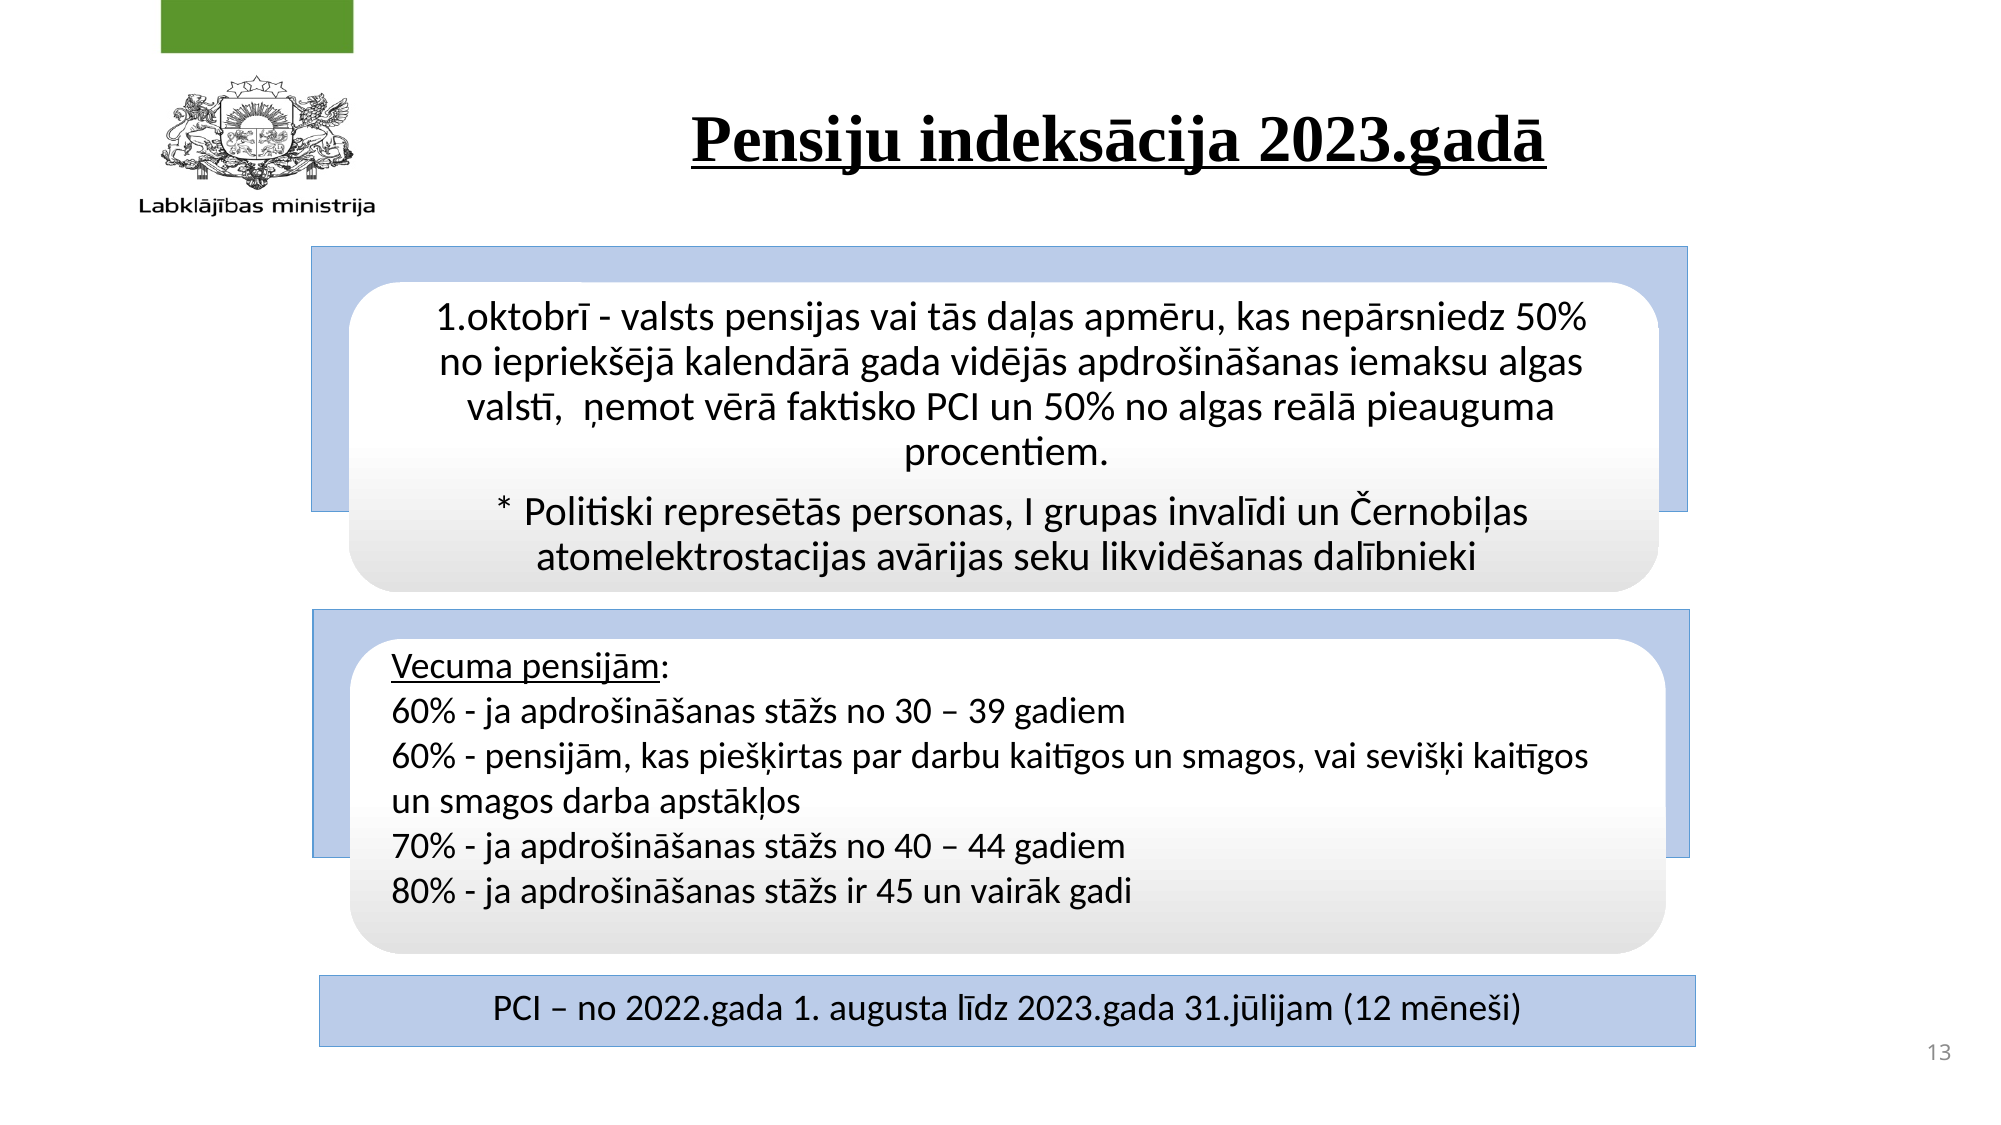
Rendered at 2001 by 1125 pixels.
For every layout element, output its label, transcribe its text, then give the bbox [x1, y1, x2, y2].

picture [64, 0, 450, 321]
slide_number 13 [1834, 1028, 1967, 1079]
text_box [349, 638, 1666, 954]
text_box PCI – no 2022.gada 1. augusta līdz 2023.gada 31.jūlijam (12 mēneši) [319, 975, 1696, 1047]
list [311, 208, 1688, 926]
title Pensiju indeksācija 2023.gadā [452, 42, 1786, 213]
